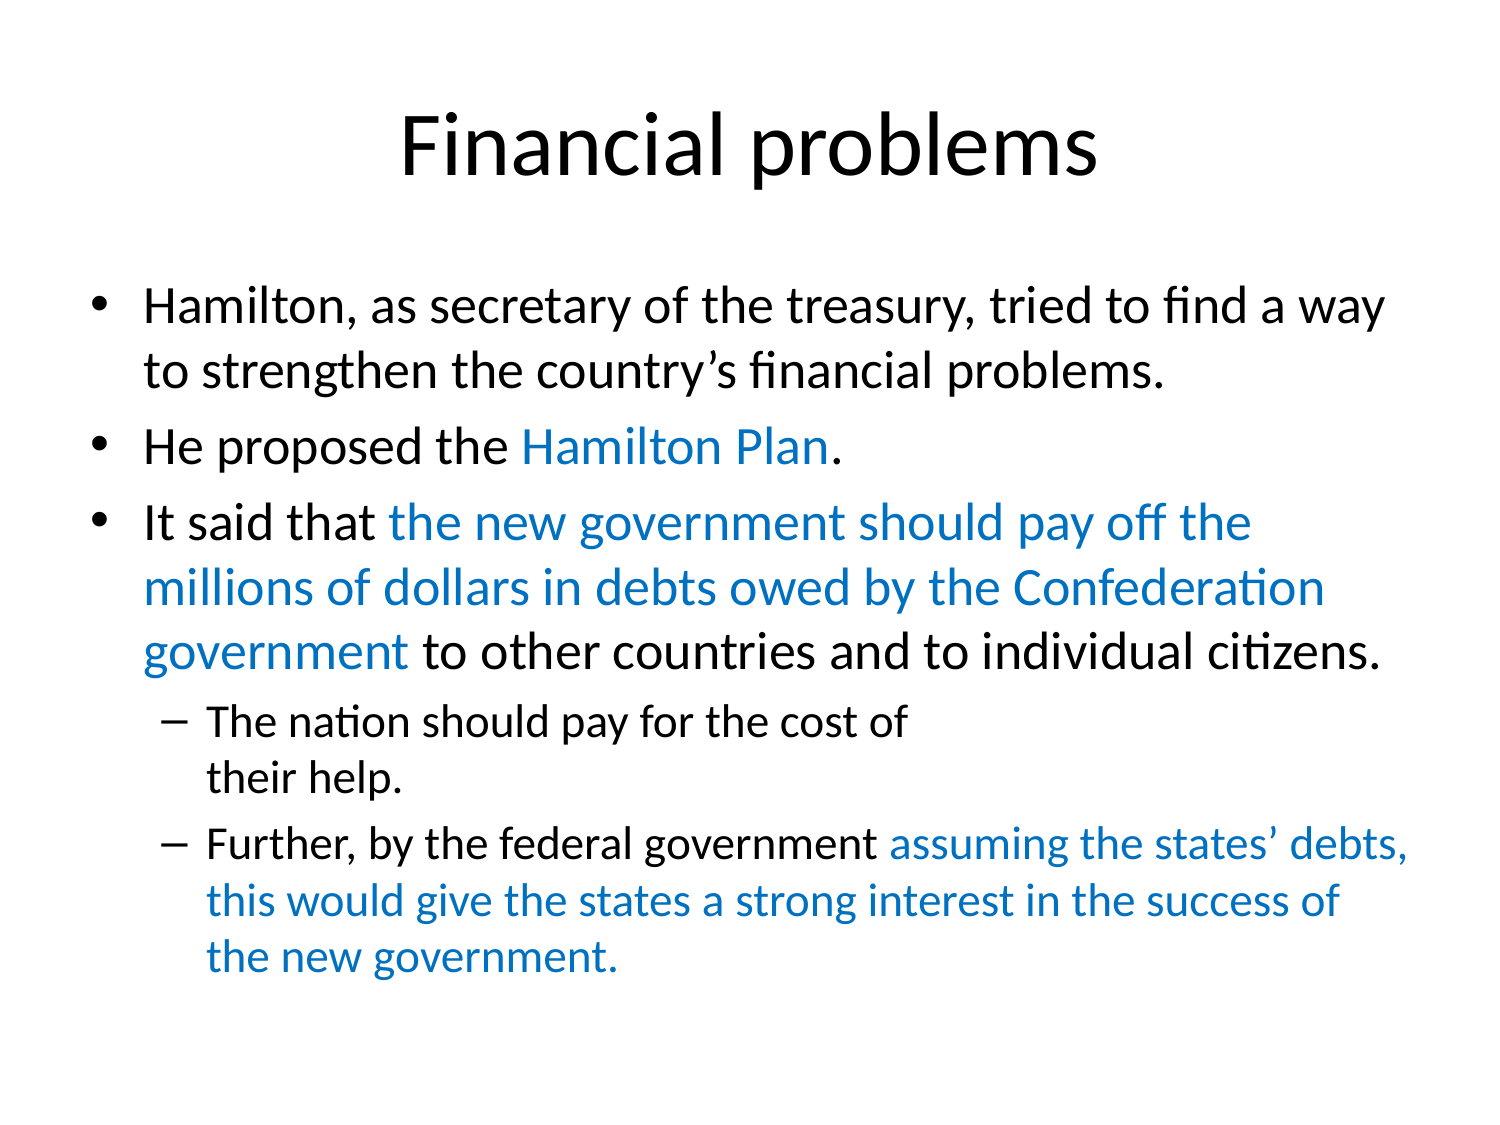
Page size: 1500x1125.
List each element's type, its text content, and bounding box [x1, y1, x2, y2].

title Financial problems [75, 45, 1425, 233]
list Hamilton, as secretary of the treasury, tried to find a way to strengthen the country’s financial problems. He proposed the Hamilton Plan. It said that the new government should pay off the millions of dollars in debts owed by the Confederation government to other countries and to individual citizens. The nation should pay for the cost of their help. Further, by the federal government assuming the states’ debts, this would give the states a strong interest in the success of the new government. [75, 262, 1425, 1005]
